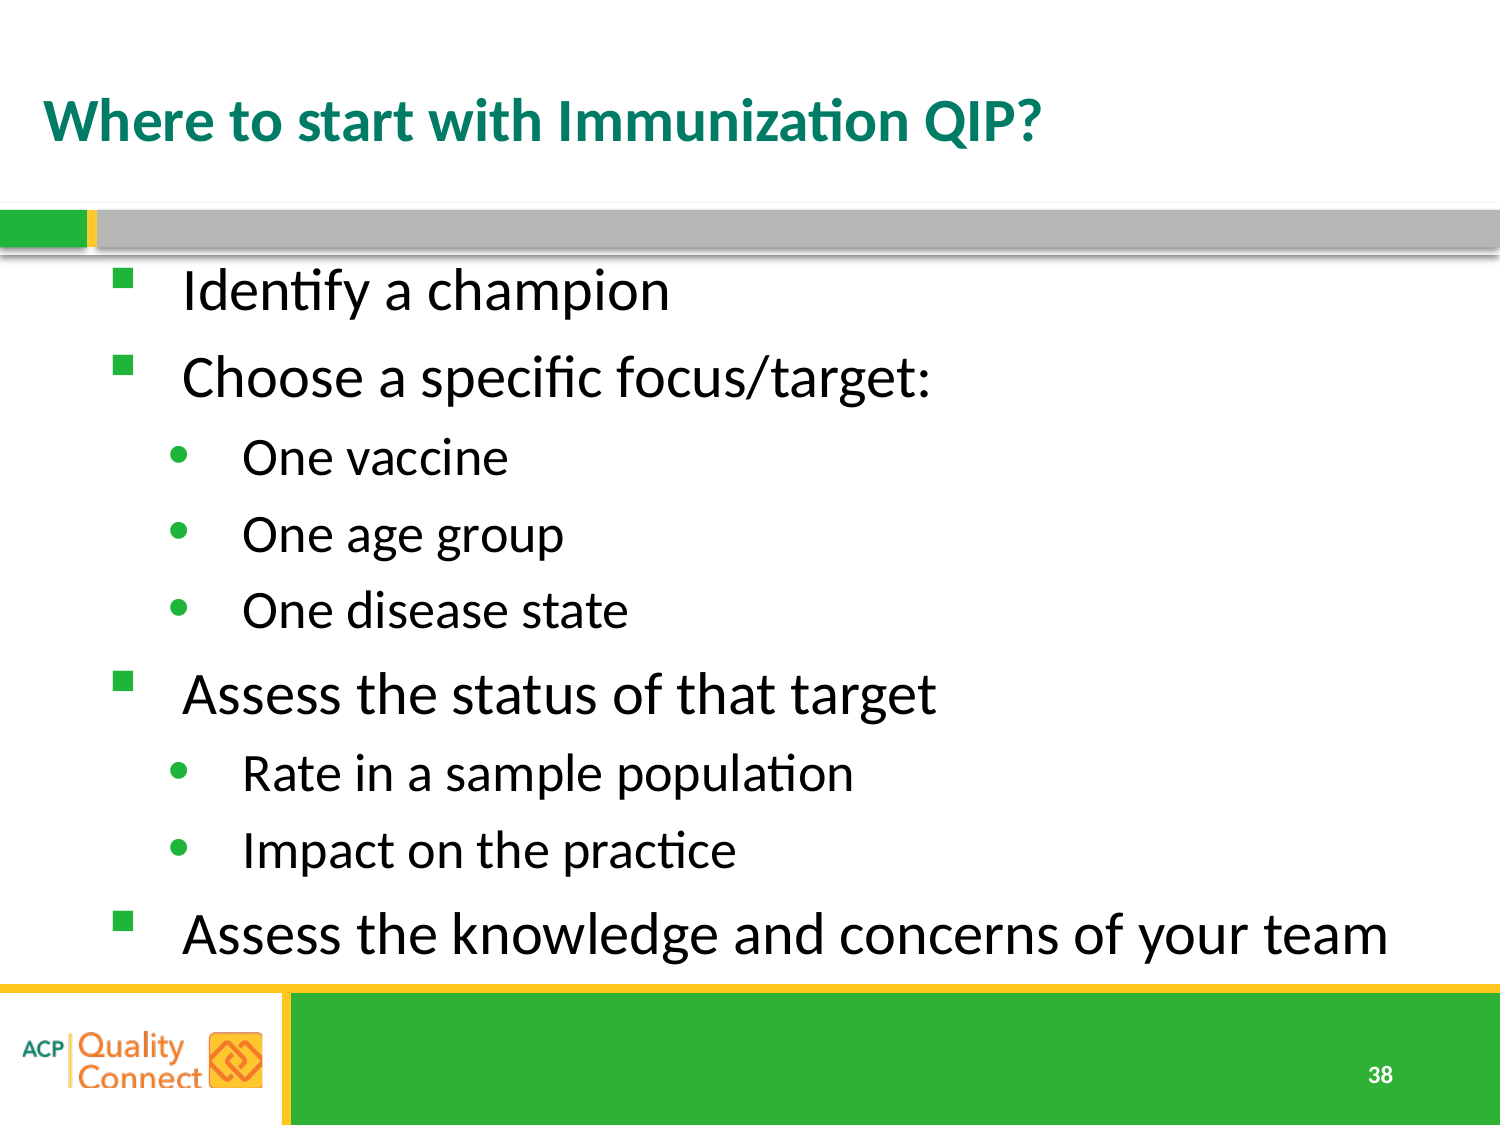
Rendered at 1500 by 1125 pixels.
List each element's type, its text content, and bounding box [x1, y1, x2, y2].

list Identify a champion Choose a specific focus/target: One vaccine One age group One disease state Assess the status of that target Rate in a sample population Impact on the practice Assess the knowledge and concerns of your team [93, 243, 1440, 1003]
title Where to start with Immunization QIP? [28, 48, 1171, 187]
